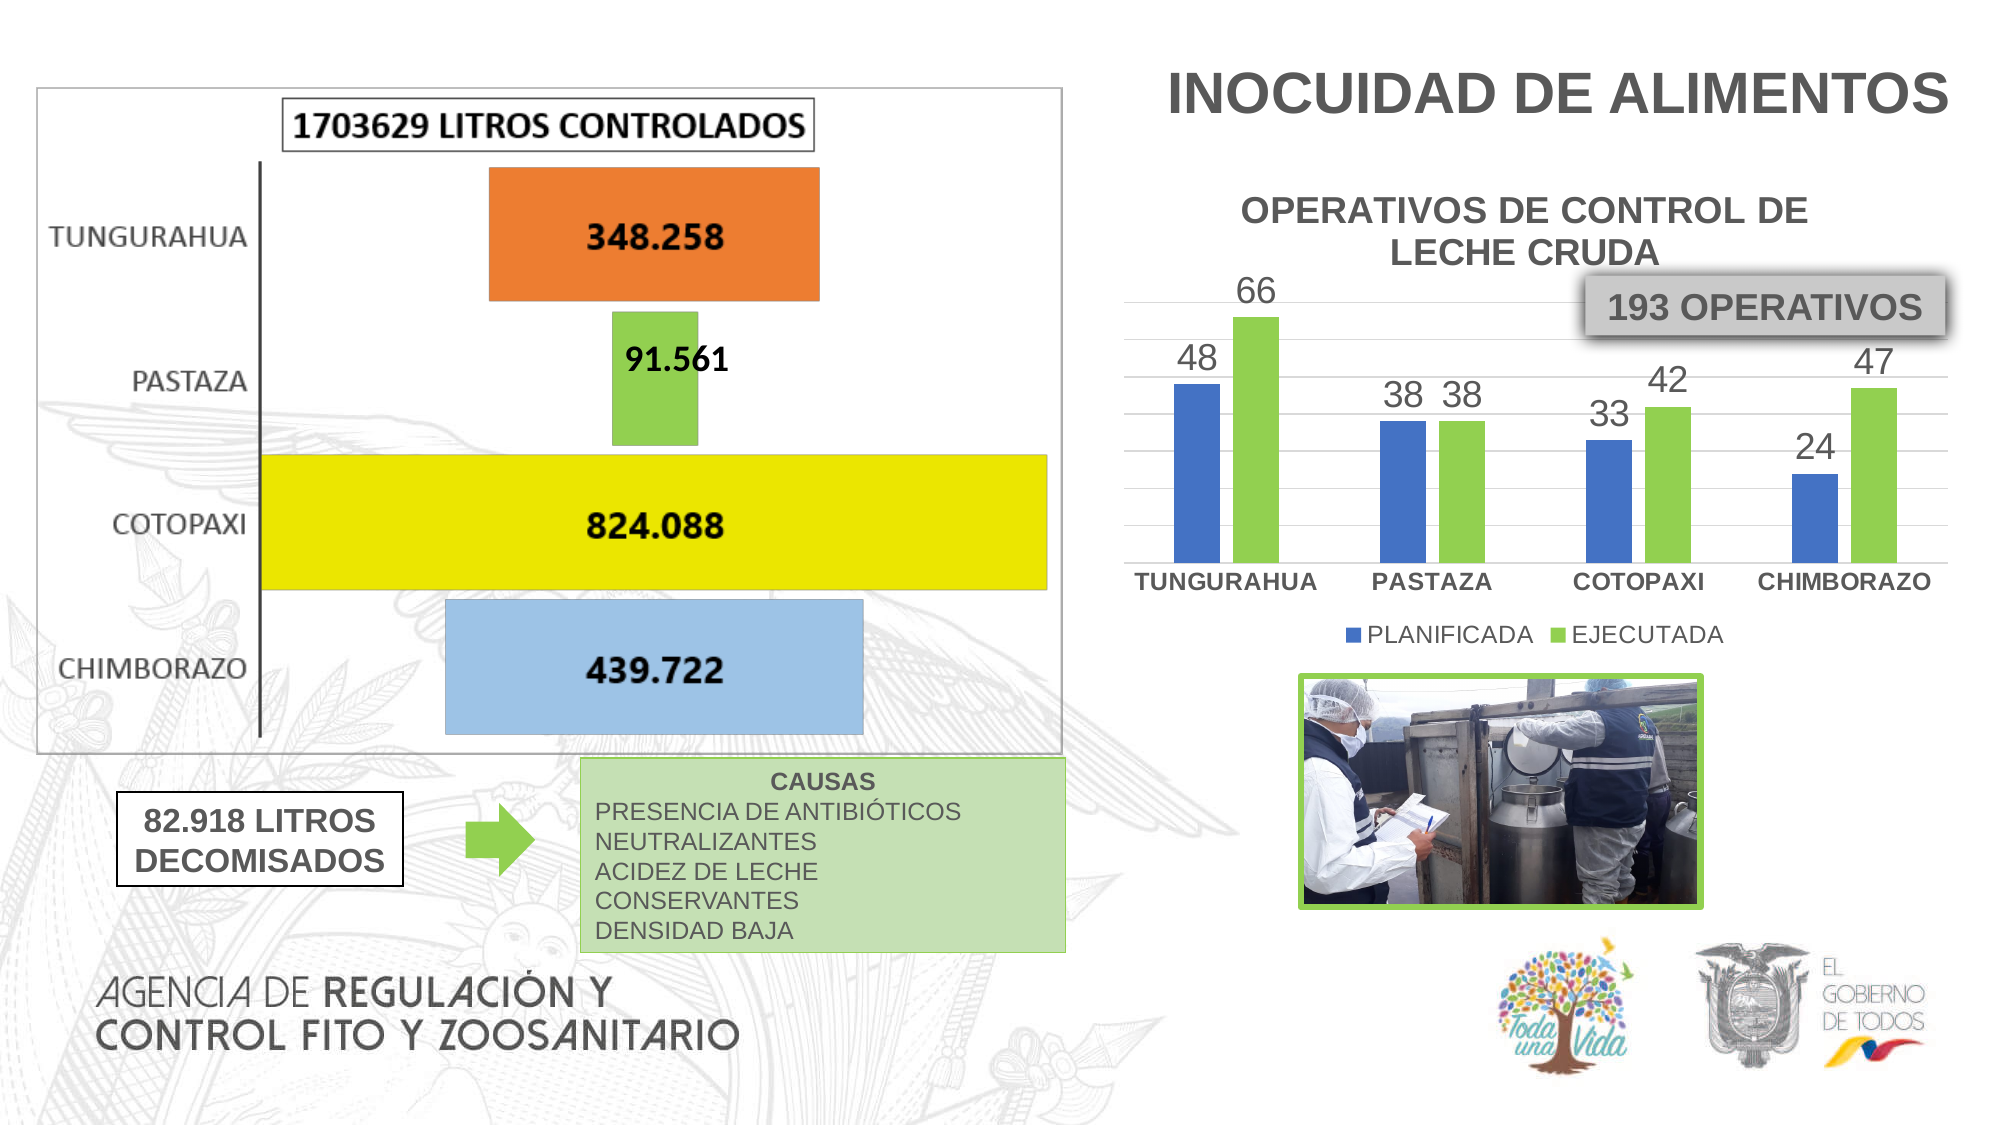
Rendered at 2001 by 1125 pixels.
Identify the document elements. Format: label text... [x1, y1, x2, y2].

text_box CAUSAS PRESENCIA DE ANTIBIÓTICOS NEUTRALIZANTES ACIDEZ DE LECHE CONSERVANTES DENSIDAD BAJA [580, 757, 1066, 953]
text_box 91.561 [609, 326, 798, 386]
chart [1106, 168, 1965, 655]
text_box [465, 802, 536, 877]
text_box 82.918 LITROS DECOMISADOS [116, 791, 404, 887]
picture [0, 0, 2001, 1125]
text_box INOCUIDAD DE ALIMENTOS [955, 47, 1965, 133]
